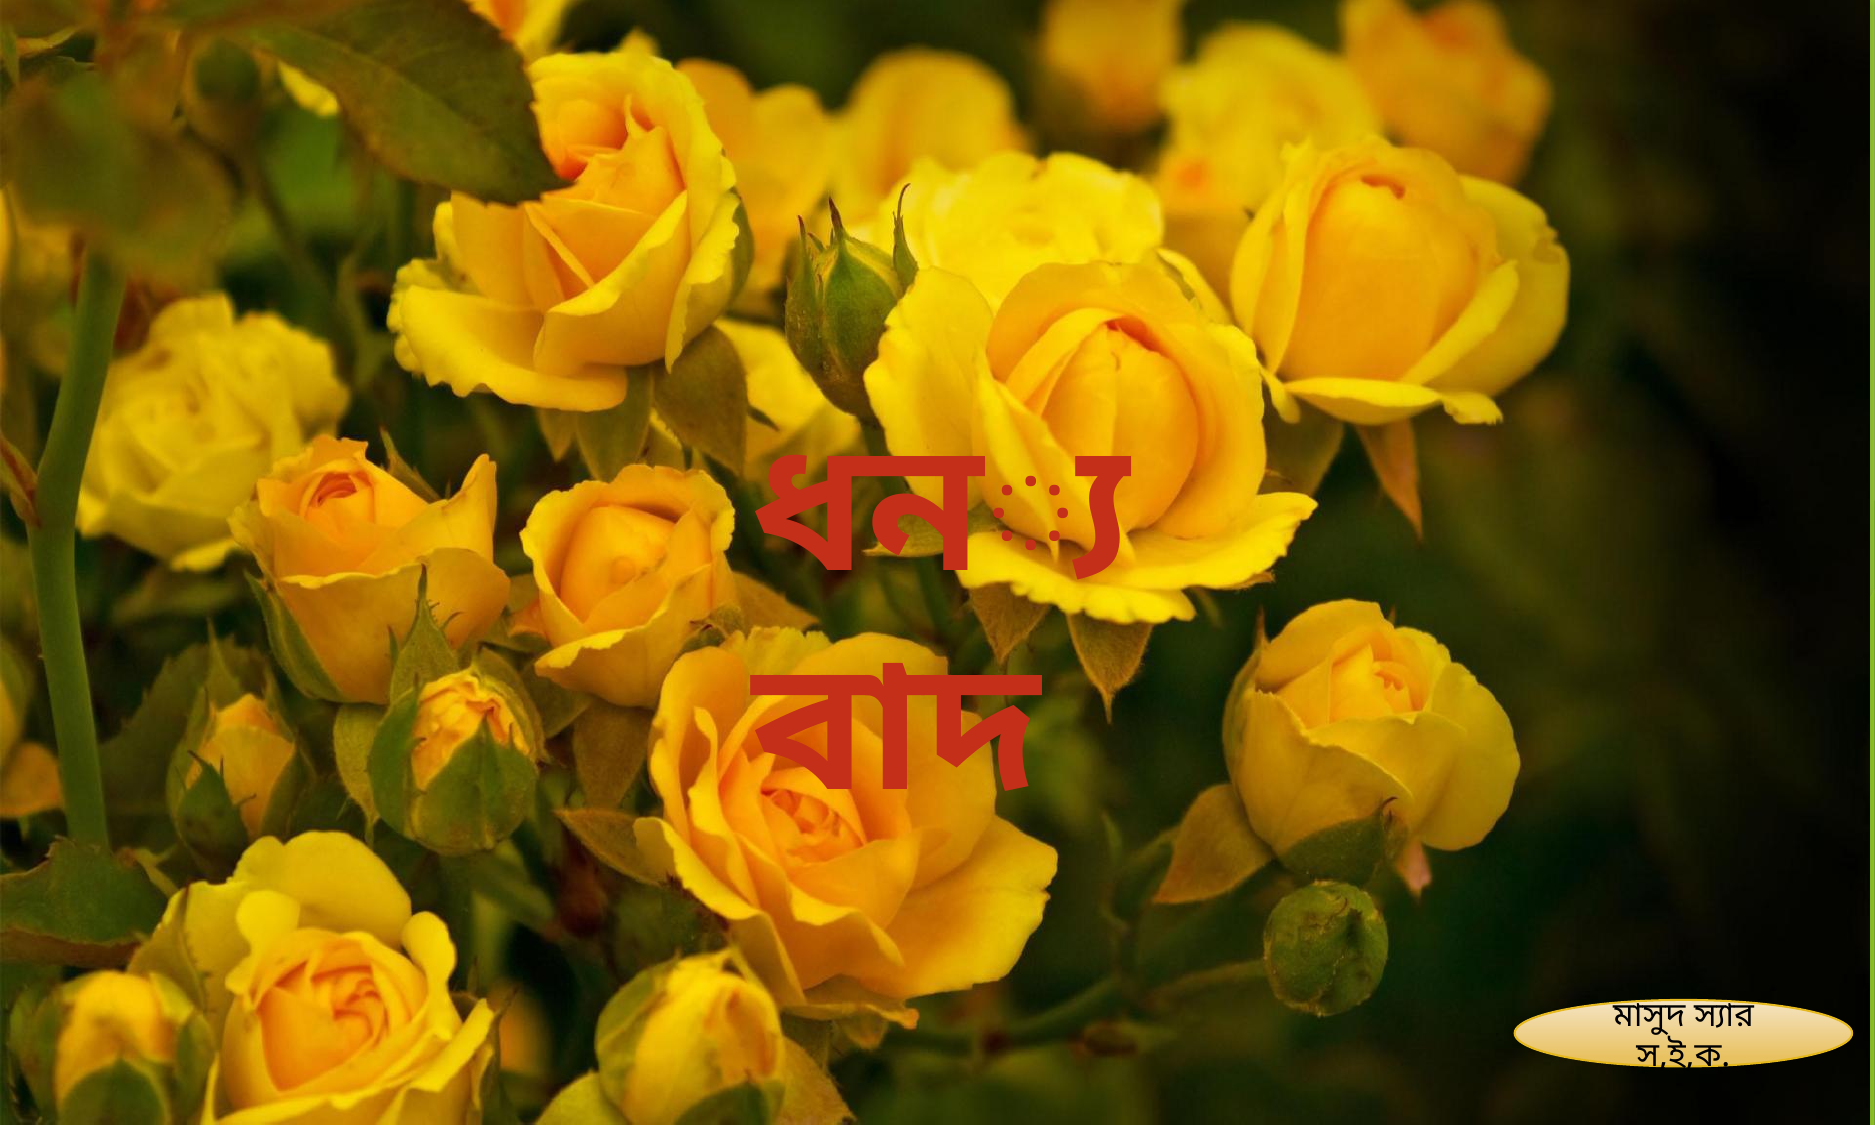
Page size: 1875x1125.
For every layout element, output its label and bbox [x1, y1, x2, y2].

list [0, 0, 1871, 1125]
